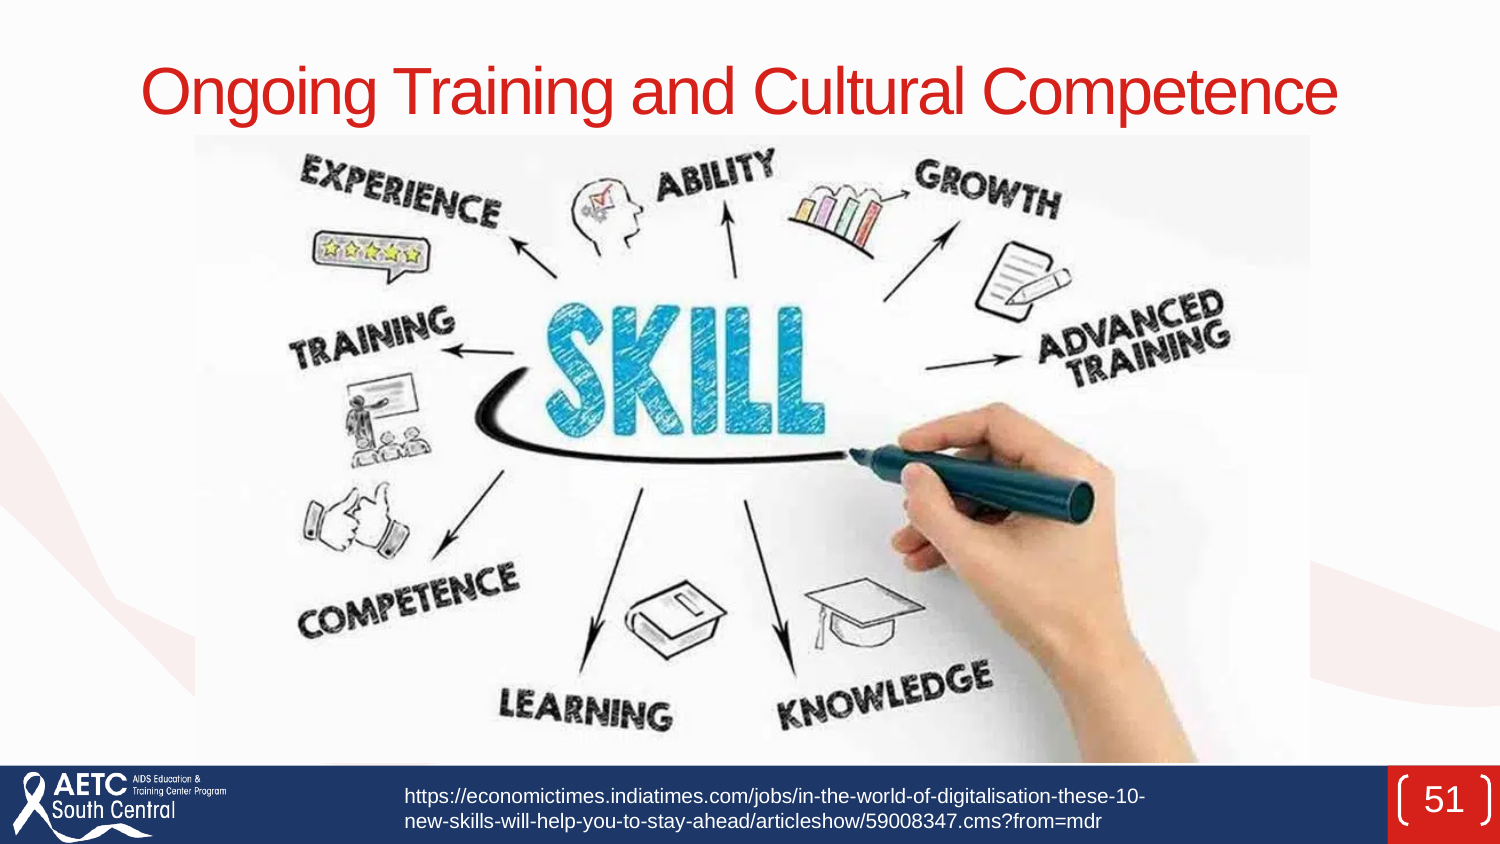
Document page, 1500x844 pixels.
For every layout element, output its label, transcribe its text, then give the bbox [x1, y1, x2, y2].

text_box https://economictimes.indiatimes.com/jobs/in-the-world-of-digitalisation-these-10-new-skills-will-help-you-to-stay-ahead/articleshow/59008347.cms?from=mdr [389, 775, 1194, 841]
picture [194, 135, 1311, 763]
slide_number 51 [1397, 774, 1492, 827]
picture [12, 770, 227, 844]
title Ongoing Training and Cultural Competence [125, 23, 1490, 164]
